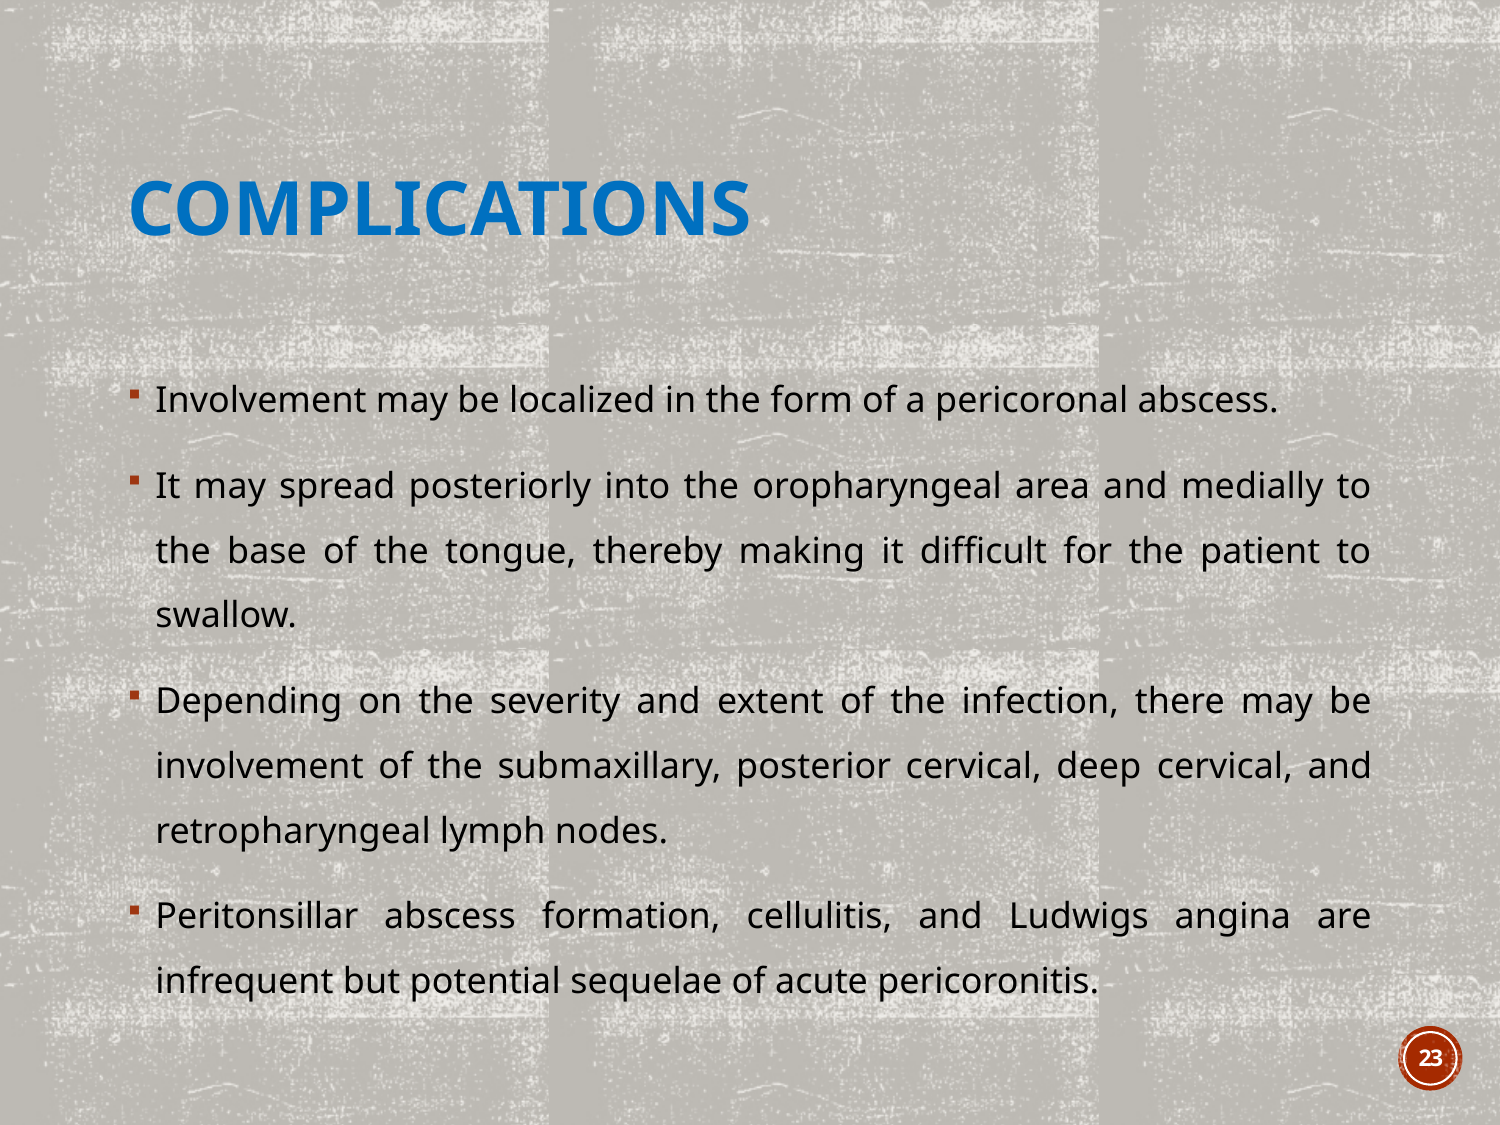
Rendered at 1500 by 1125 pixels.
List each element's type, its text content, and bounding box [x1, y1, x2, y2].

title Complications [112, 79, 1388, 344]
list Involvement may be localized in the form of a pericoronal abscess. It may spread posteriorly into the oropharyngeal area and medially to the base of the tongue, thereby making it difficult for the patient to swallow. Depending on the severity and extent of the infection, there may be involvement of the submaxillary, posterior cervical, deep cervical, and retropharyngeal lymph nodes. Peritonsillar abscess formation, cellulitis, and Ludwigs angina are infrequent but potential sequelae of acute pericoronitis. [112, 348, 1388, 1013]
slide_number 23 [1391, 1028, 1471, 1089]
